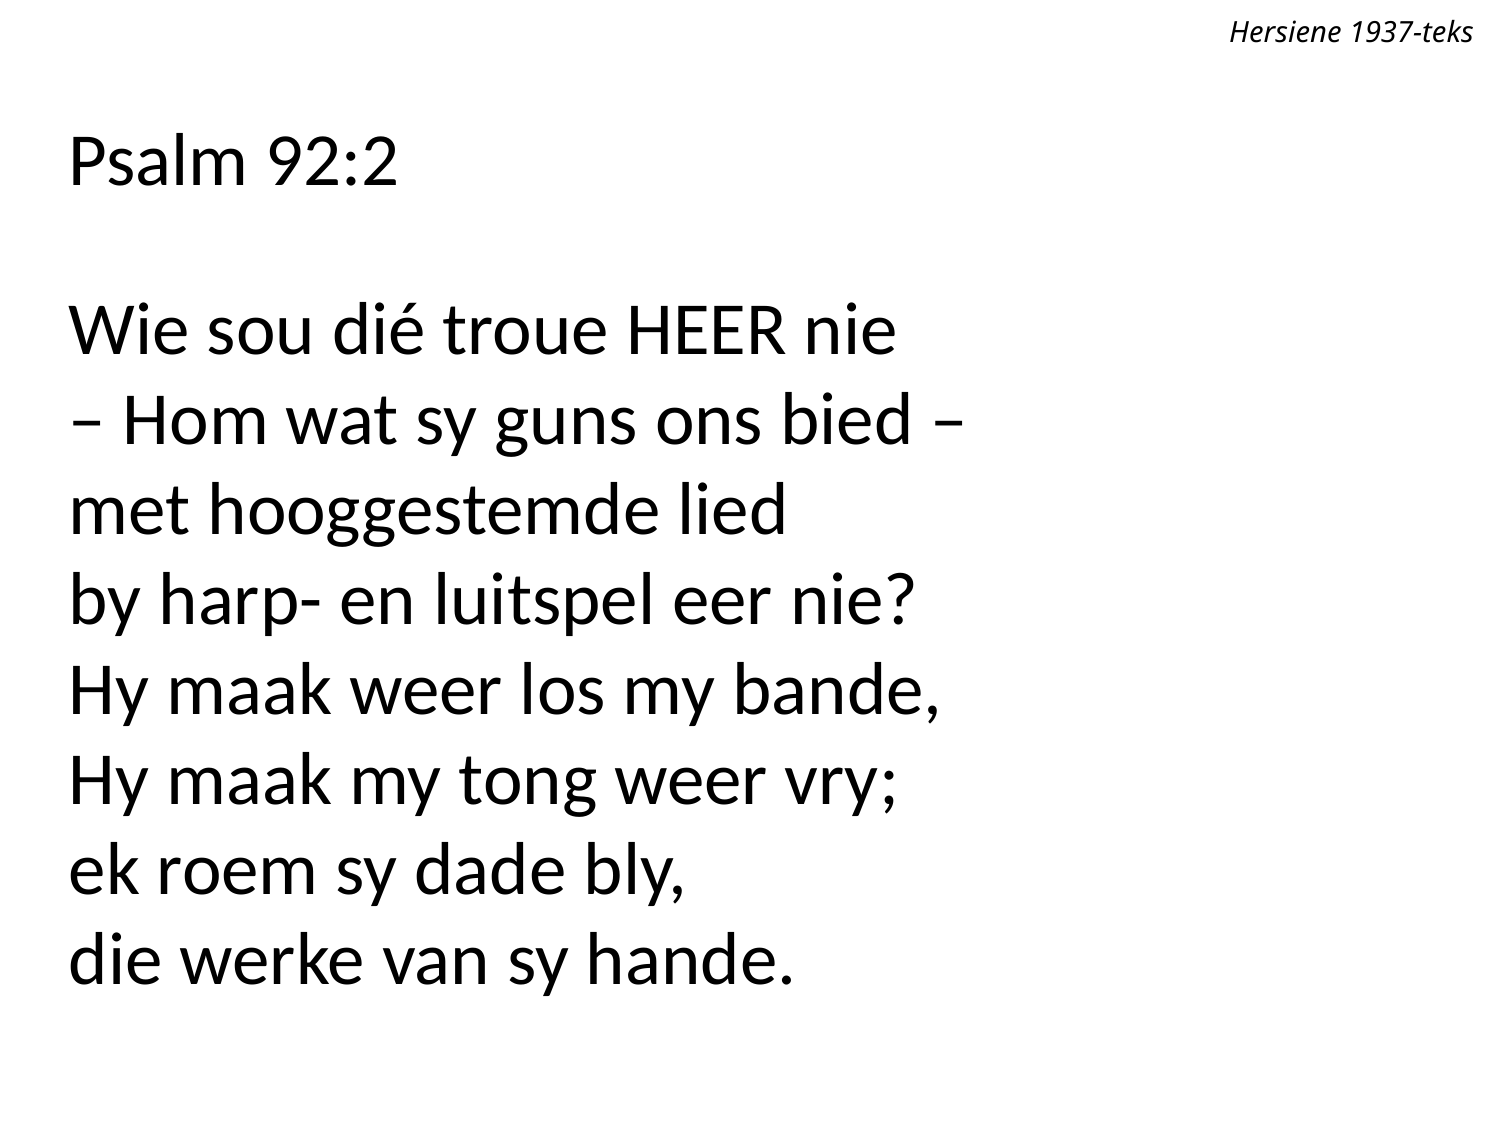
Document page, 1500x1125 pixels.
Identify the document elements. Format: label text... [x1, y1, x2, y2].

text_box Psalm 92:2 Wie sou dié troue Heer nie – Hom wat sy guns ons bied – met hooggestemde lied by harp- en luitspel eer nie? Hy maak weer los my bande, Hy maak my tong weer vry; ek roem sy dade bly, die werke van sy hande. [53, 113, 1495, 1007]
text_box Hersiene 1937-teks [1214, 5, 1489, 56]
